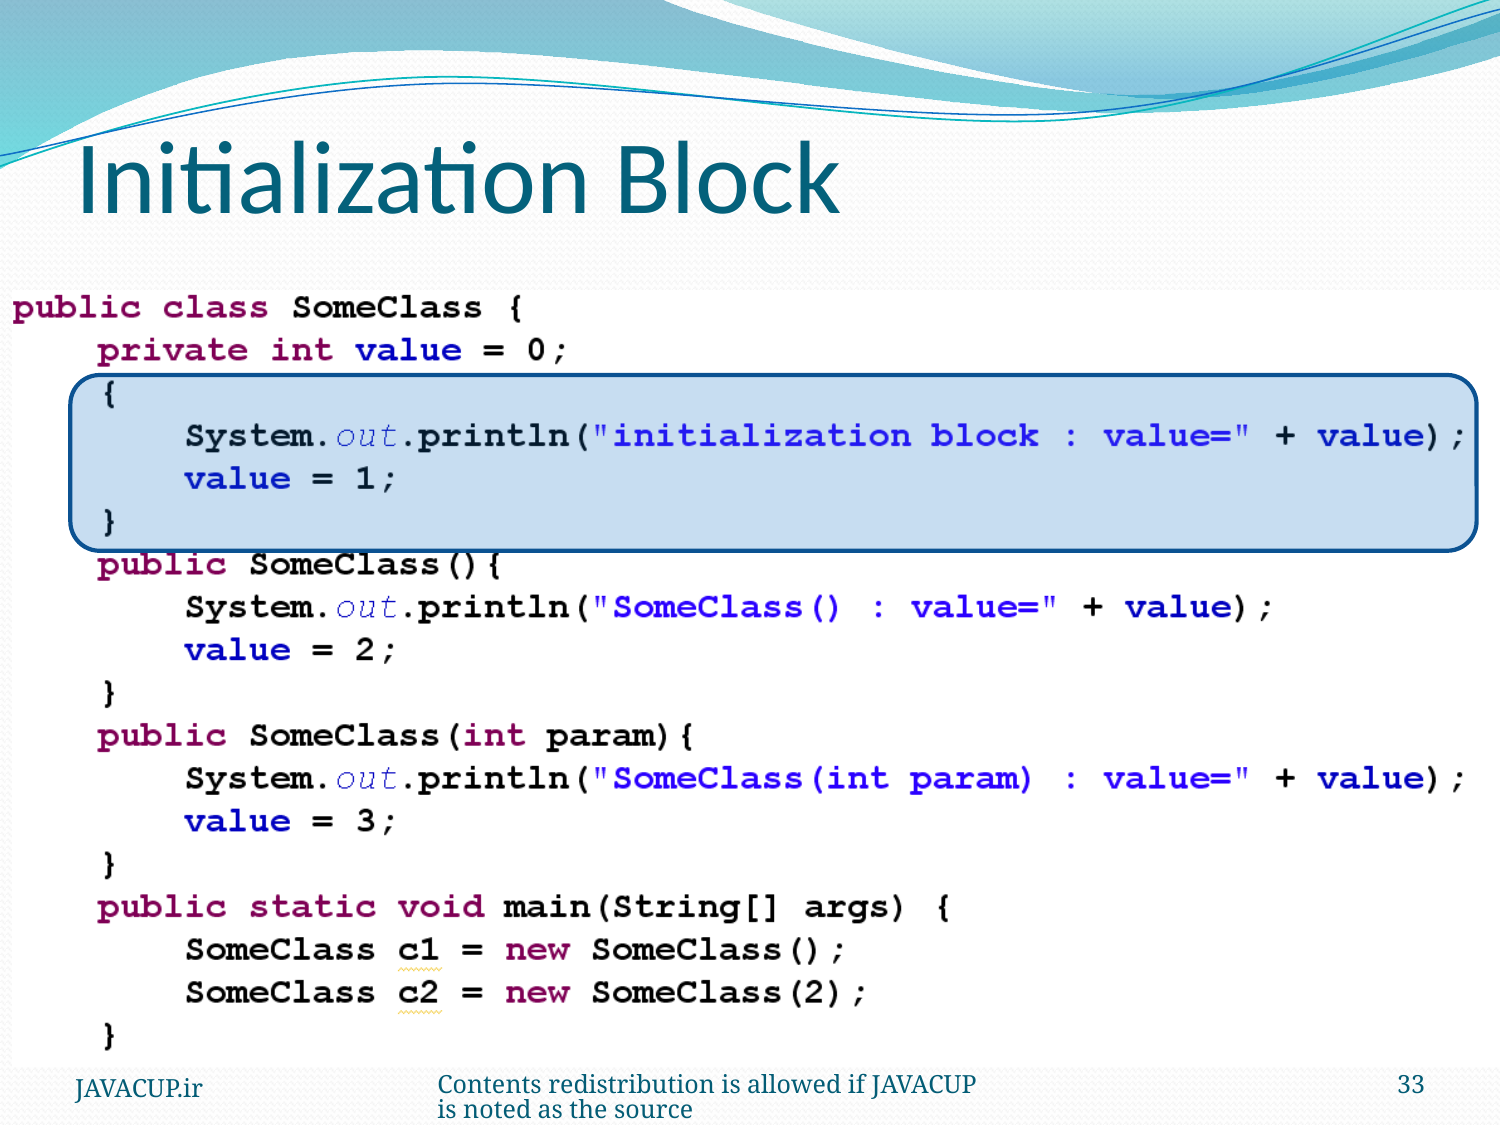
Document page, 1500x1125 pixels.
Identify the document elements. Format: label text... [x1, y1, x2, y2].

footer Contents redistribution is allowed if JAVACUP is noted as the source [437, 1079, 988, 1103]
title Initialization Block [75, 46, 1425, 235]
slide_number JAVACUP.ir [75, 1079, 425, 1103]
picture [12, 290, 1500, 1067]
slide_number 33 [1299, 1079, 1425, 1103]
